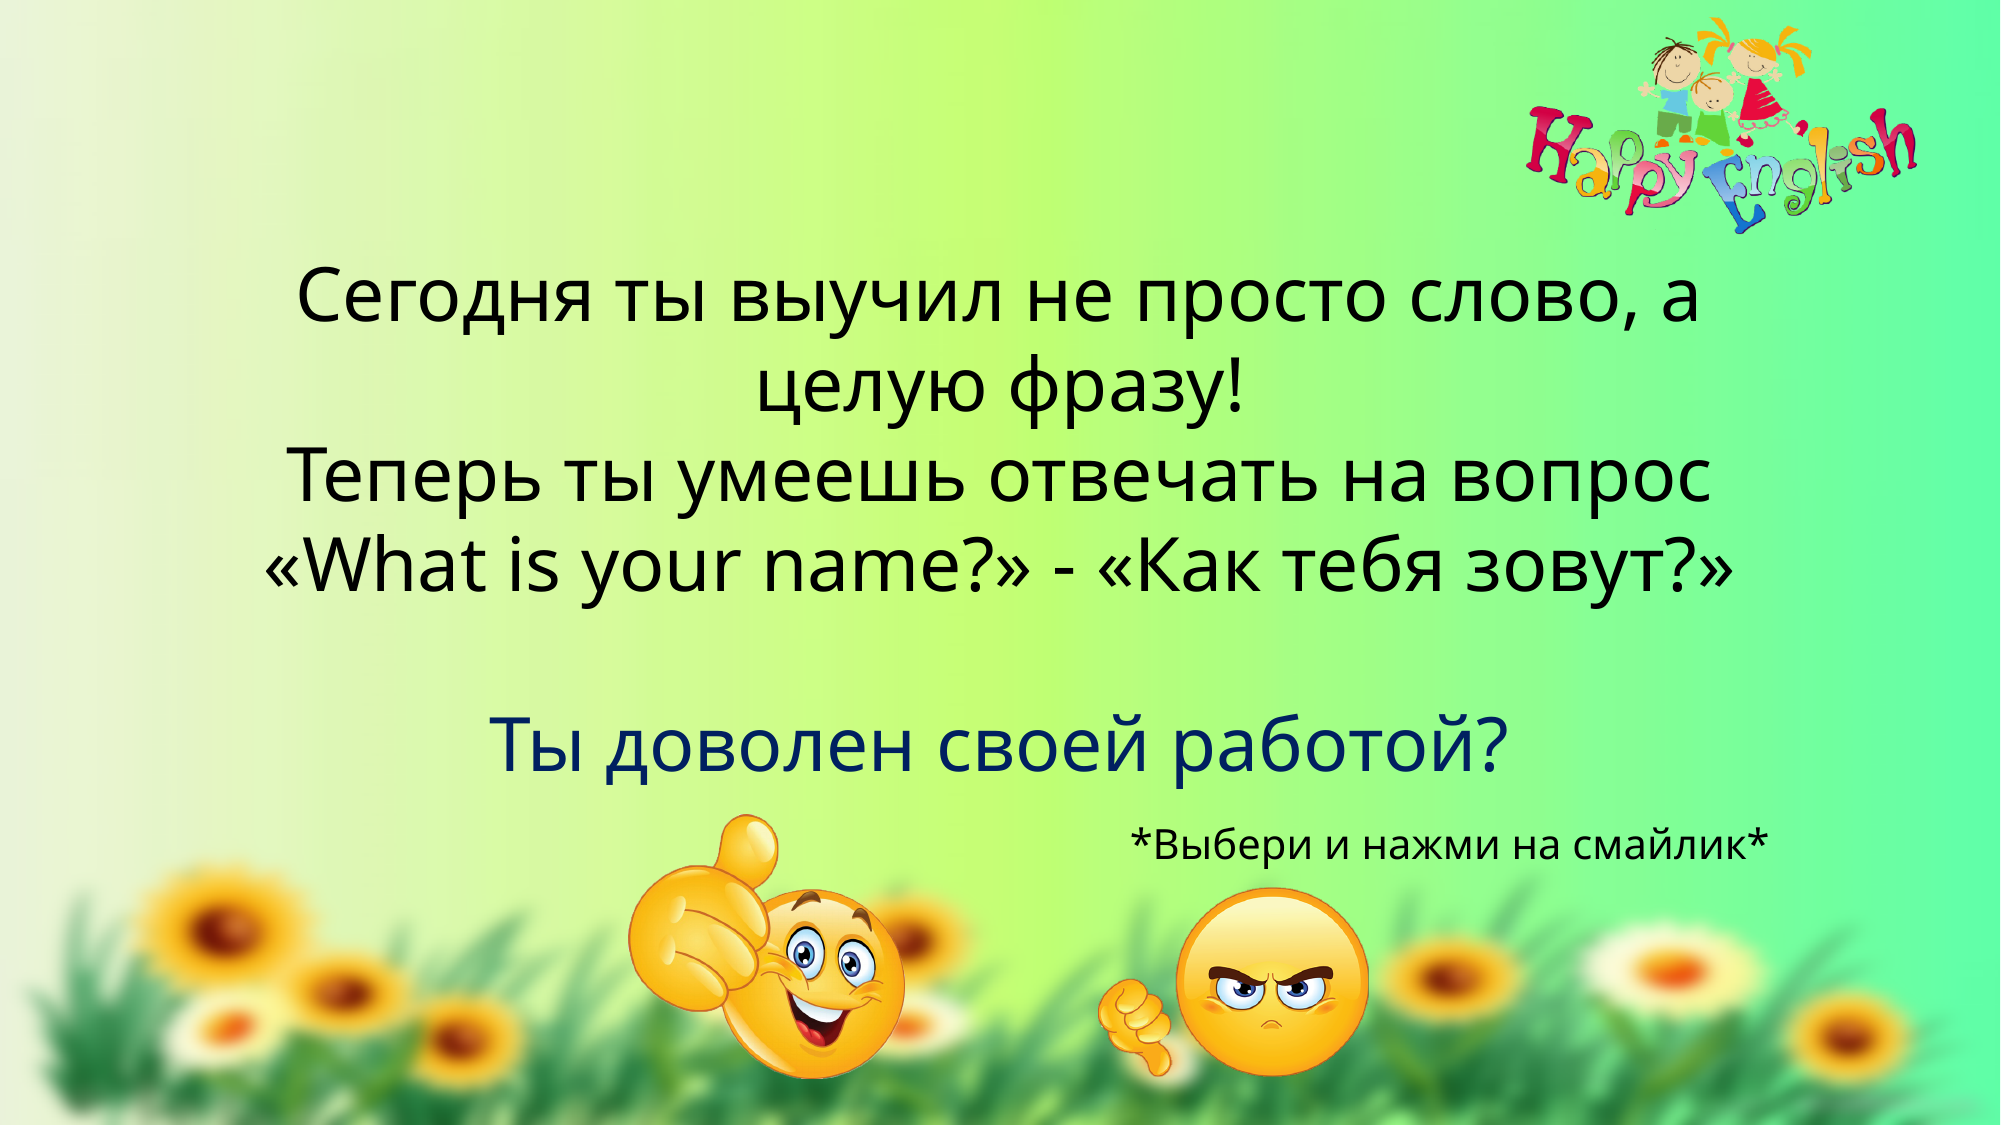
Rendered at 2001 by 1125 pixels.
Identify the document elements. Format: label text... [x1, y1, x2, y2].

text_box *Выбери и нажми на смайлик* [1114, 809, 1786, 875]
picture [0, 0, 2001, 1125]
text_box Сегодня ты выучил не просто слово, а целую фразу! Теперь ты умеешь отвечать на вопрос «What is your name?» - «Как тебя зовут?» Ты доволен своей работой? [238, 239, 1762, 795]
